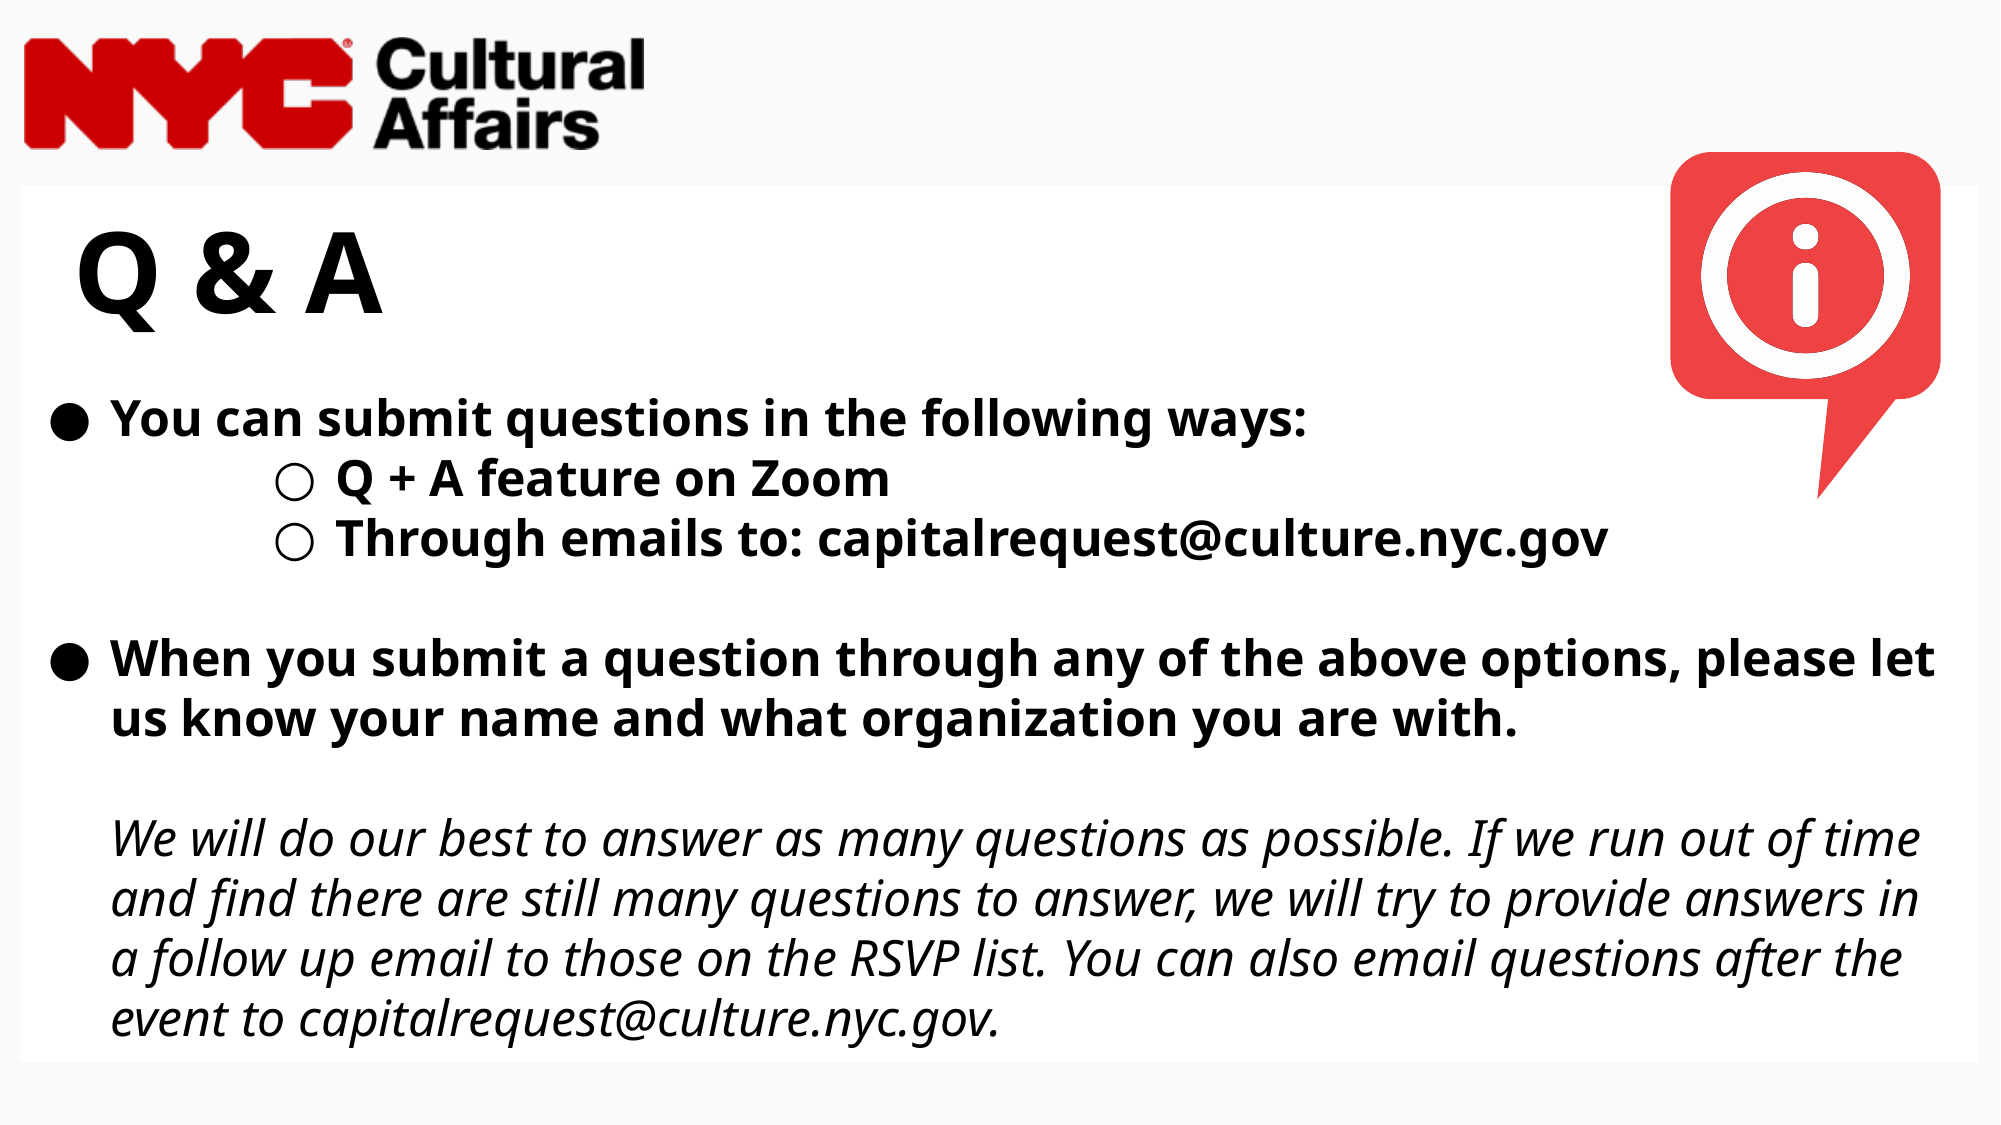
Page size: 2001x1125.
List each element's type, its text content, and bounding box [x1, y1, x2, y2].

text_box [1670, 151, 1941, 400]
title Q & A You can submit questions in the following ways: Q + A feature on Zoom Through emails to: capitalrequest@culture.nyc.gov When you submit a question through any of the above options, please let us know your name and what organization you are with. We will do our best to answer as many questions as possible. If we run out of time and find there are still many questions to answer, we will try to provide answers in a follow up email to those on the RSVP list. You can also email questions after the event to capitalrequest@culture.nyc.gov. [20, 186, 1979, 1062]
picture [24, 37, 644, 150]
